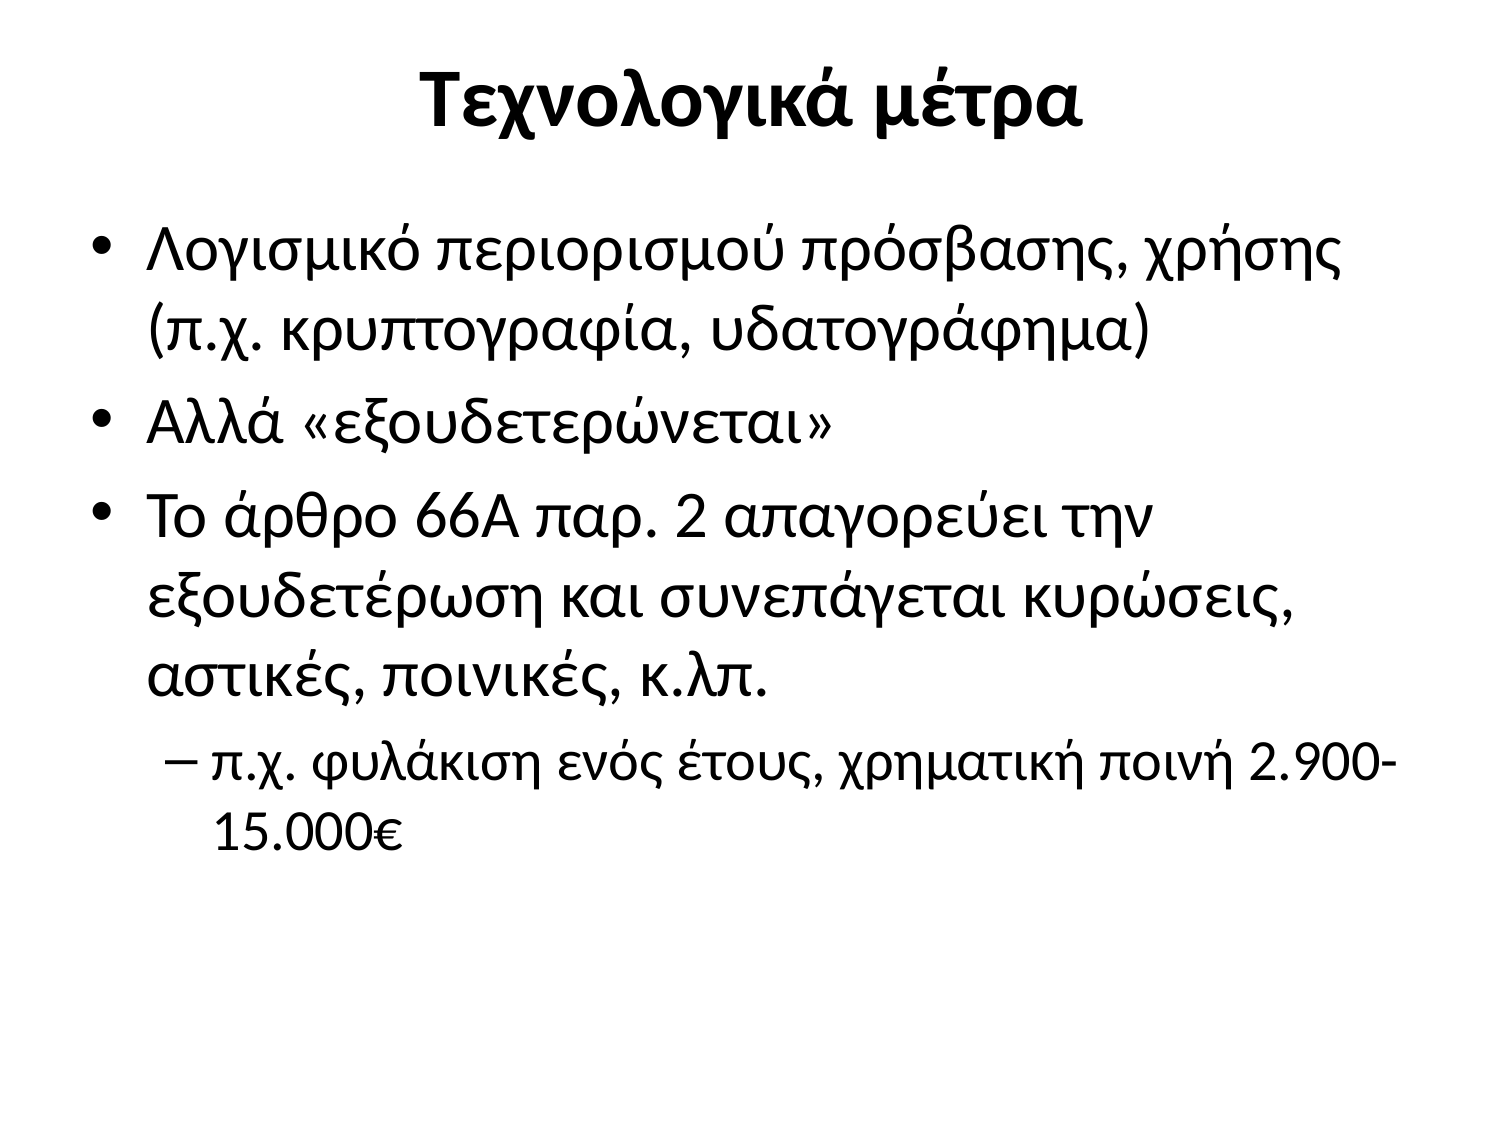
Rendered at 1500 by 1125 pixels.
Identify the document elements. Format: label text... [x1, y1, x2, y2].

title Τεχνολογικά μέτρα [76, 19, 1427, 169]
list Λογισμικό περιορισμού πρόσβασης, χρήσης (π.χ. κρυπτογραφία, υδατογράφημα) Αλλά «εξουδετερώνεται» Το άρθρο 66Α παρ. 2 απαγορεύει την εξουδετέρωση και συνεπάγεται κυρώσεις, αστικές, ποινικές, κ.λπ. π.χ. φυλάκιση ενός έτους, χρηματική ποινή 2.900-15.000€ [75, 196, 1425, 1024]
